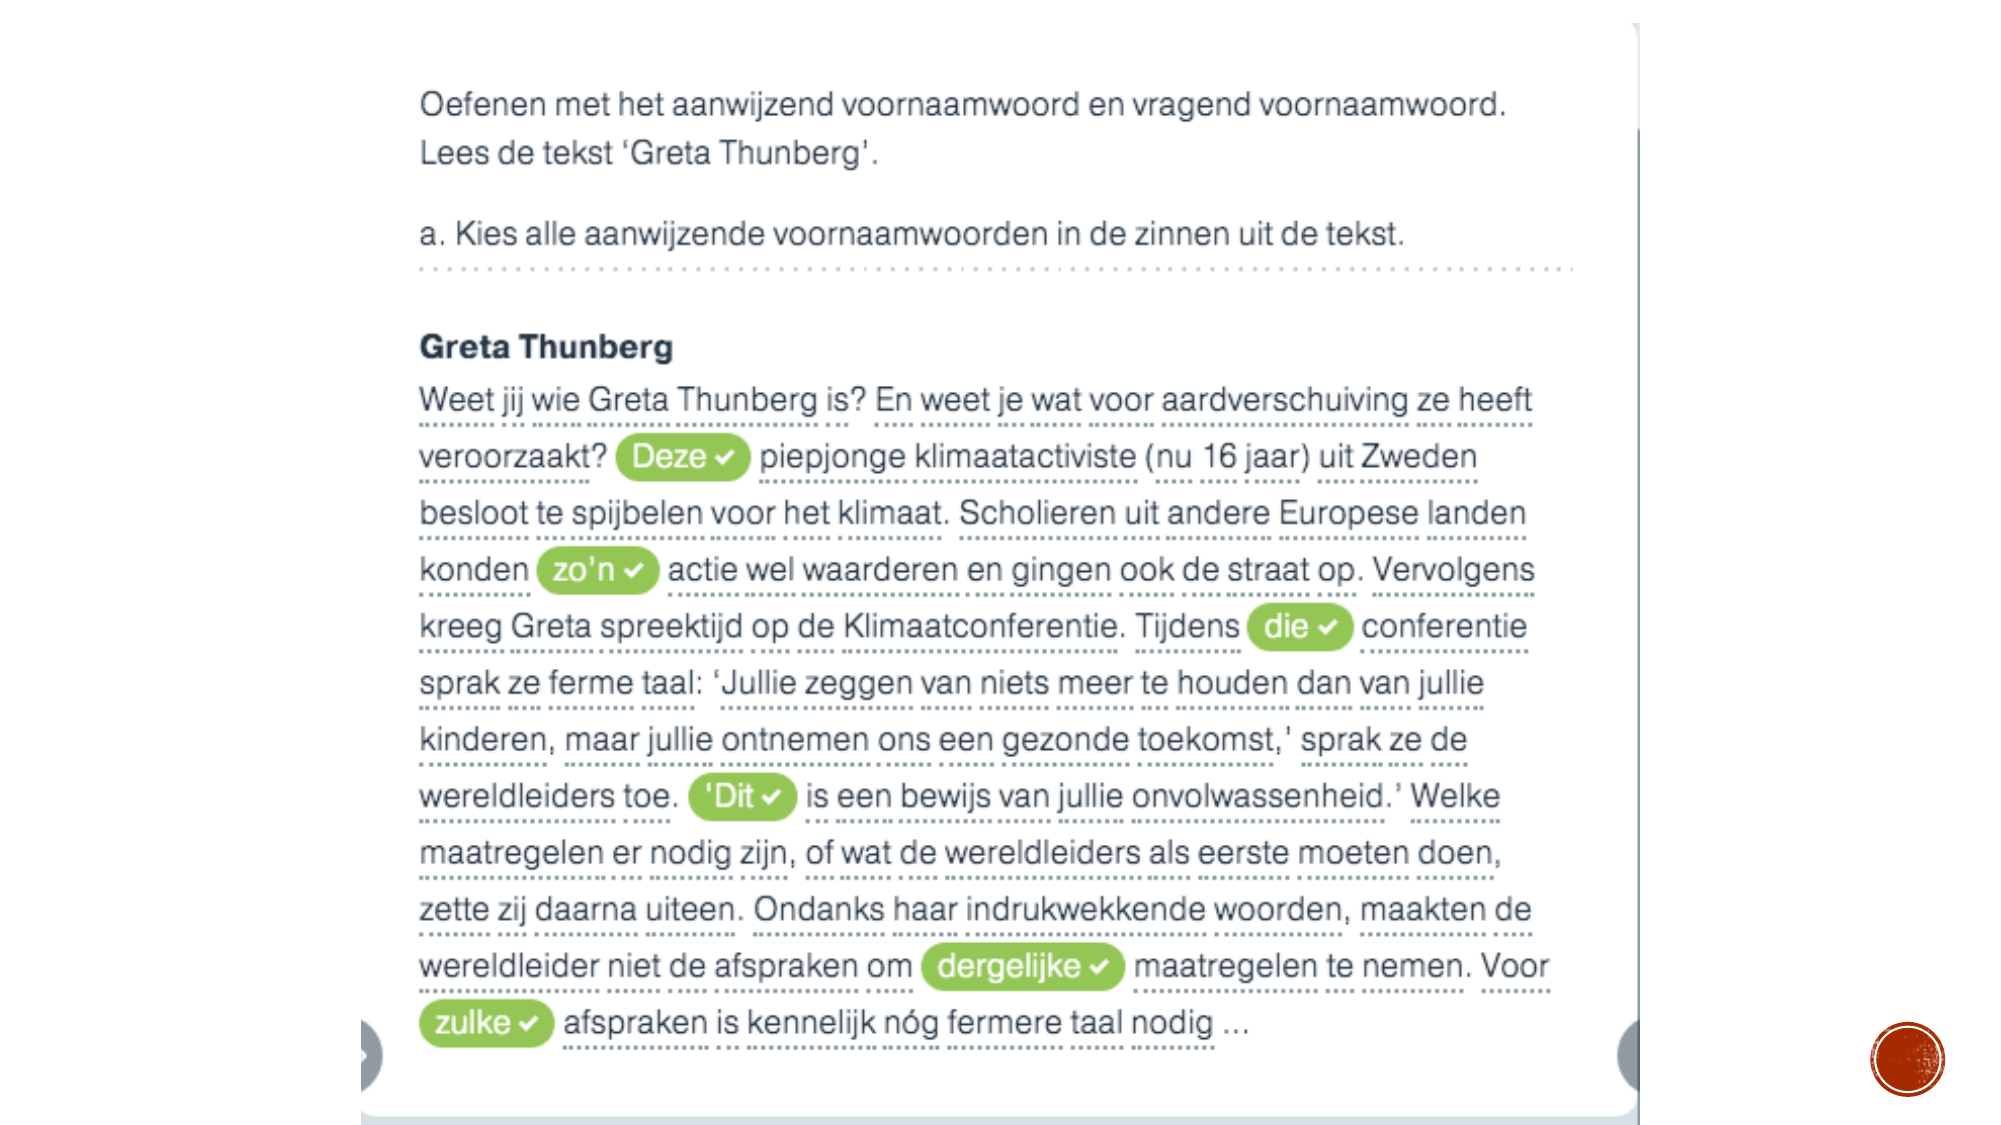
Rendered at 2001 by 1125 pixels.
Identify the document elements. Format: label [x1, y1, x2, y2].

picture [361, 23, 1640, 1125]
